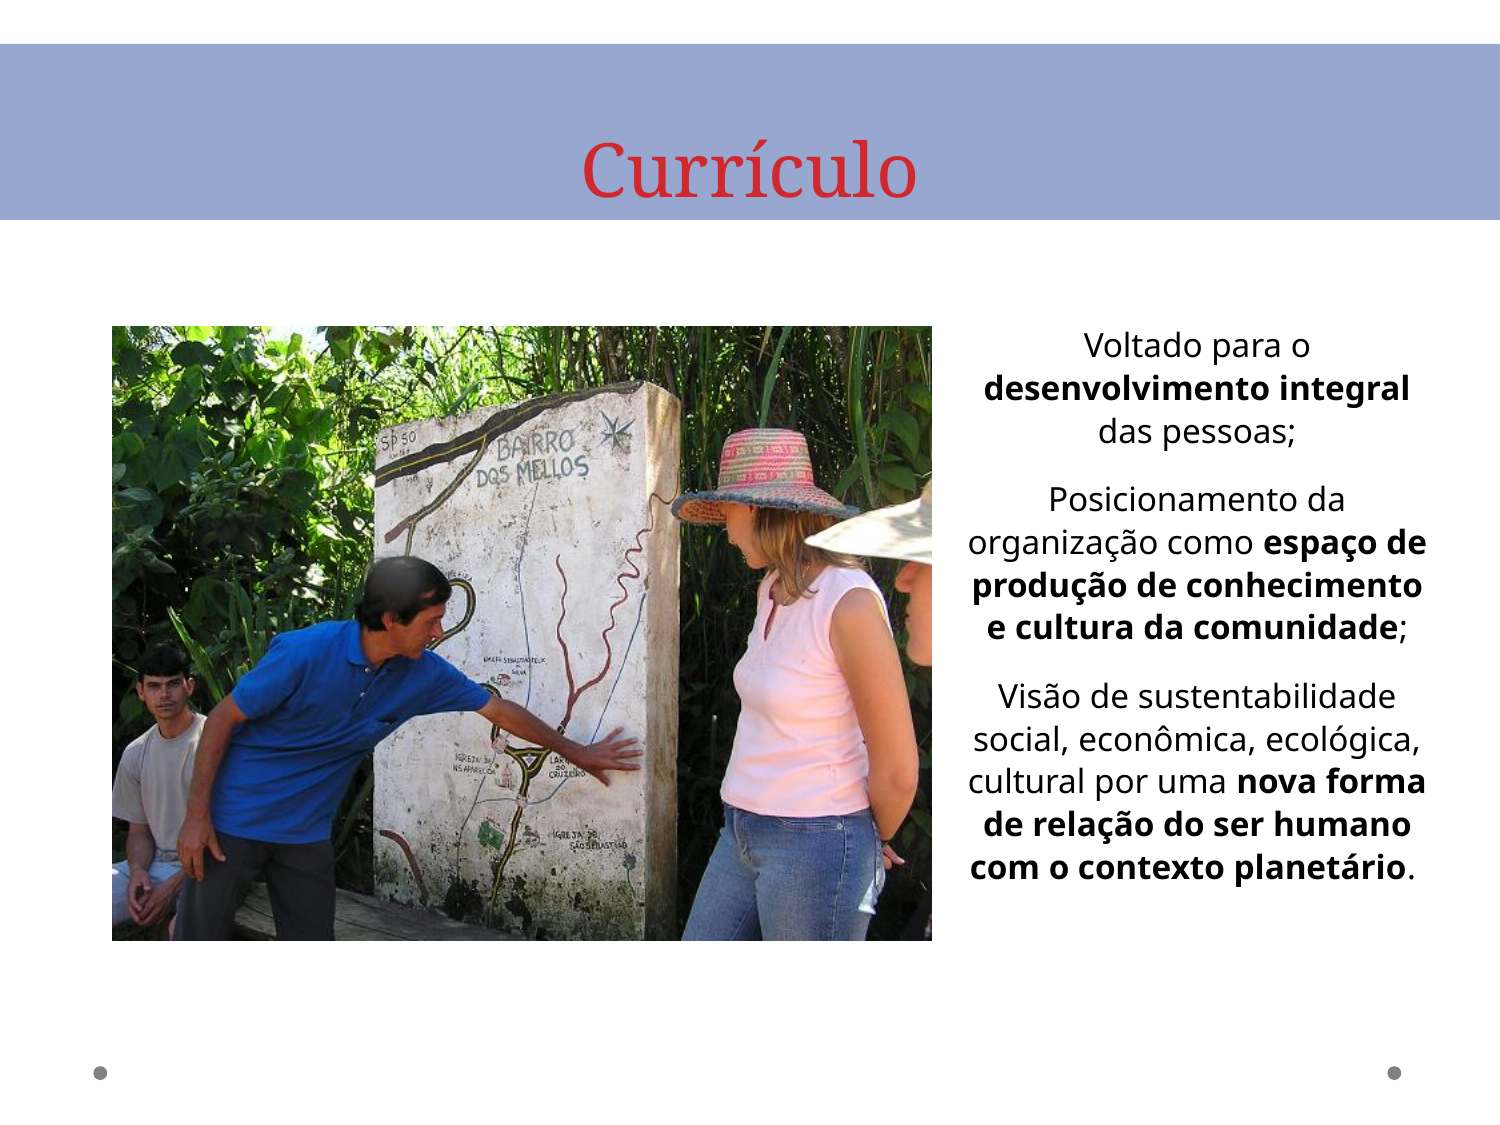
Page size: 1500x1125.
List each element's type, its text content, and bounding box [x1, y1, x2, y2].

title Currículo [0, 43, 1500, 220]
list Voltado para o desenvolvimento integral das pessoas; Posicionamento da organização como espaço de produção de conhecimento e cultura da comunidade; Visão de sustentabilidade social, econômica, ecológica, cultural por uma nova forma de relação do ser humano com o contexto planetário. [950, 314, 1445, 920]
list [111, 325, 932, 941]
